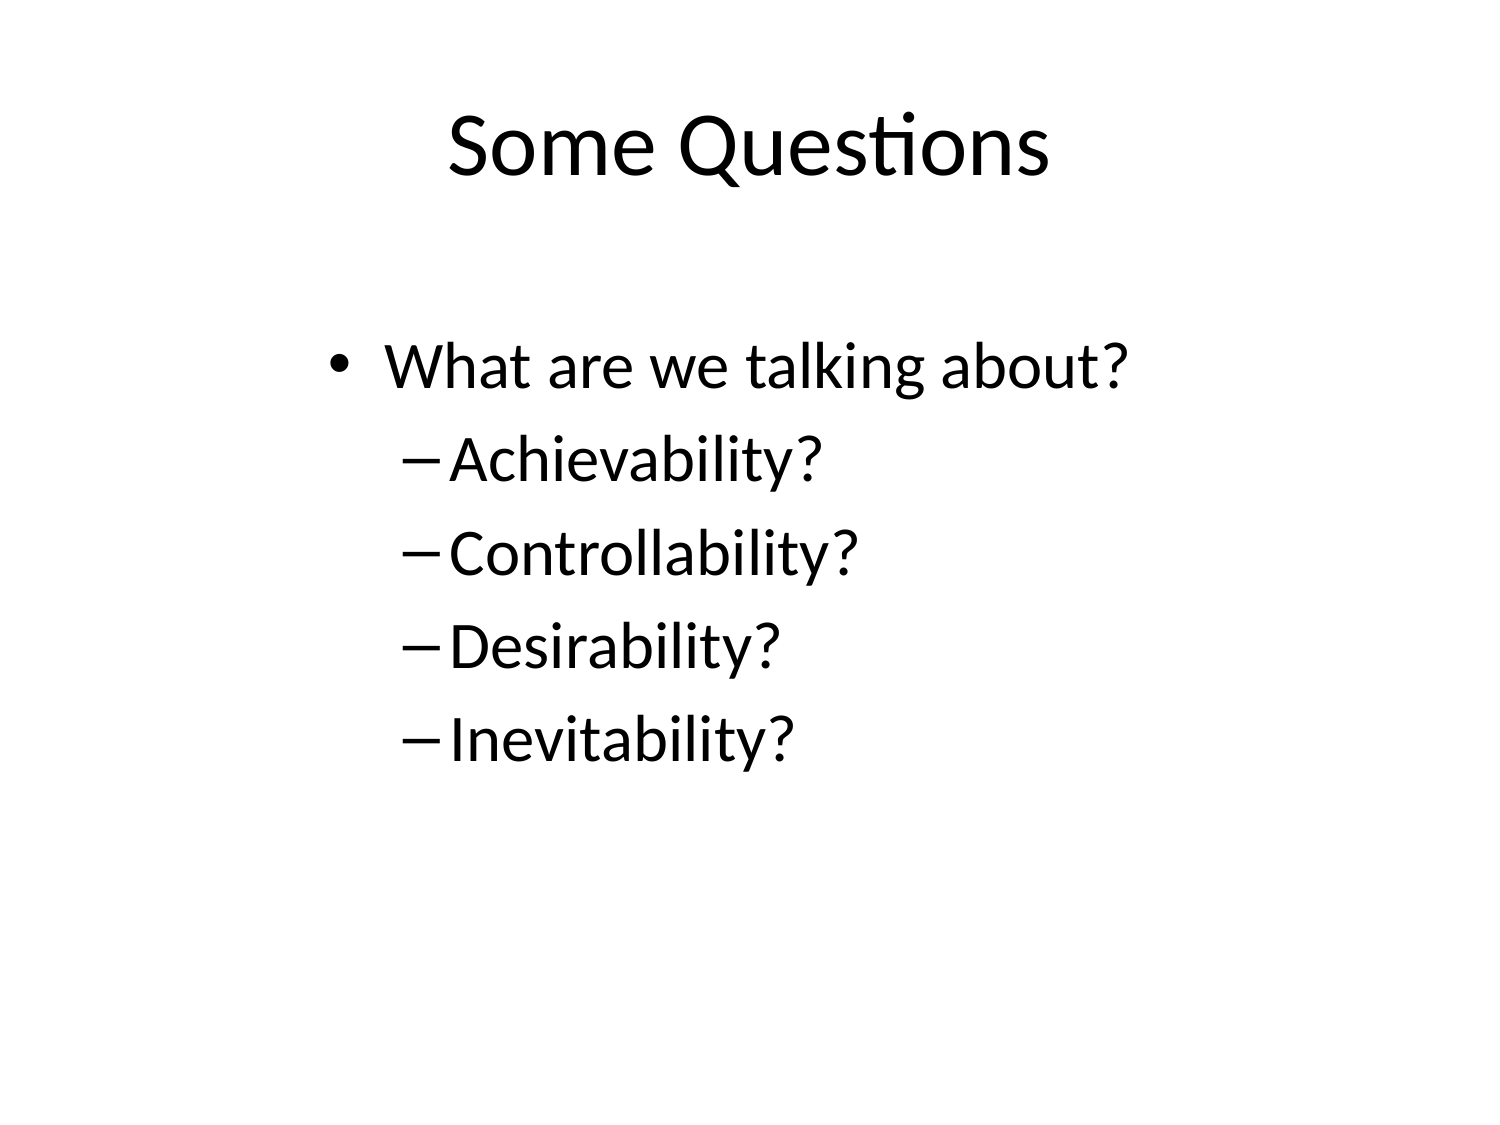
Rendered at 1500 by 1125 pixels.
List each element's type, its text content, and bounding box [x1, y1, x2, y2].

list What are we talking about? Achievability? Controllability? Desirability? Inevitability? [312, 314, 1258, 1005]
title Some Questions [75, 45, 1425, 233]
